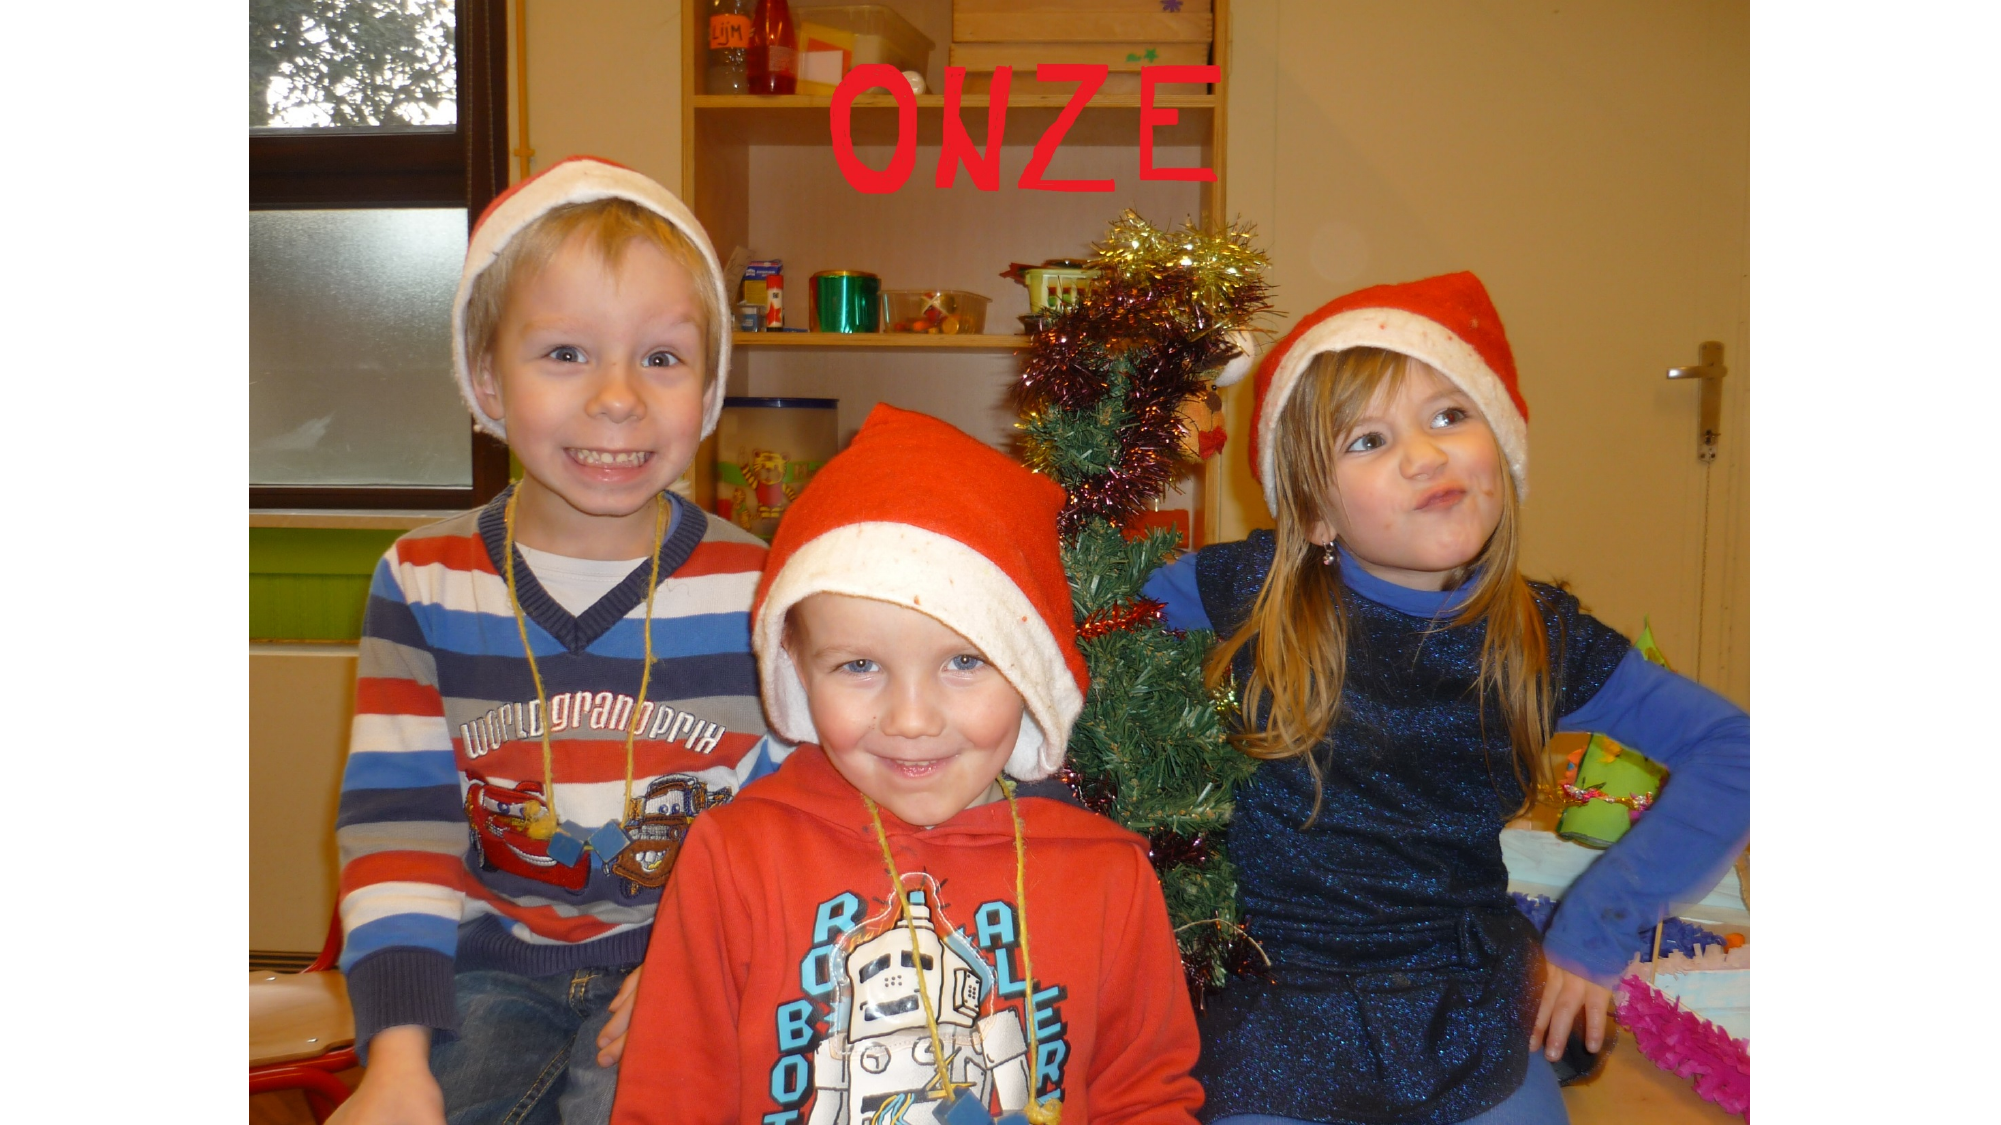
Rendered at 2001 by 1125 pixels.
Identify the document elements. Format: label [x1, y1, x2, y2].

picture [249, 0, 1750, 1125]
